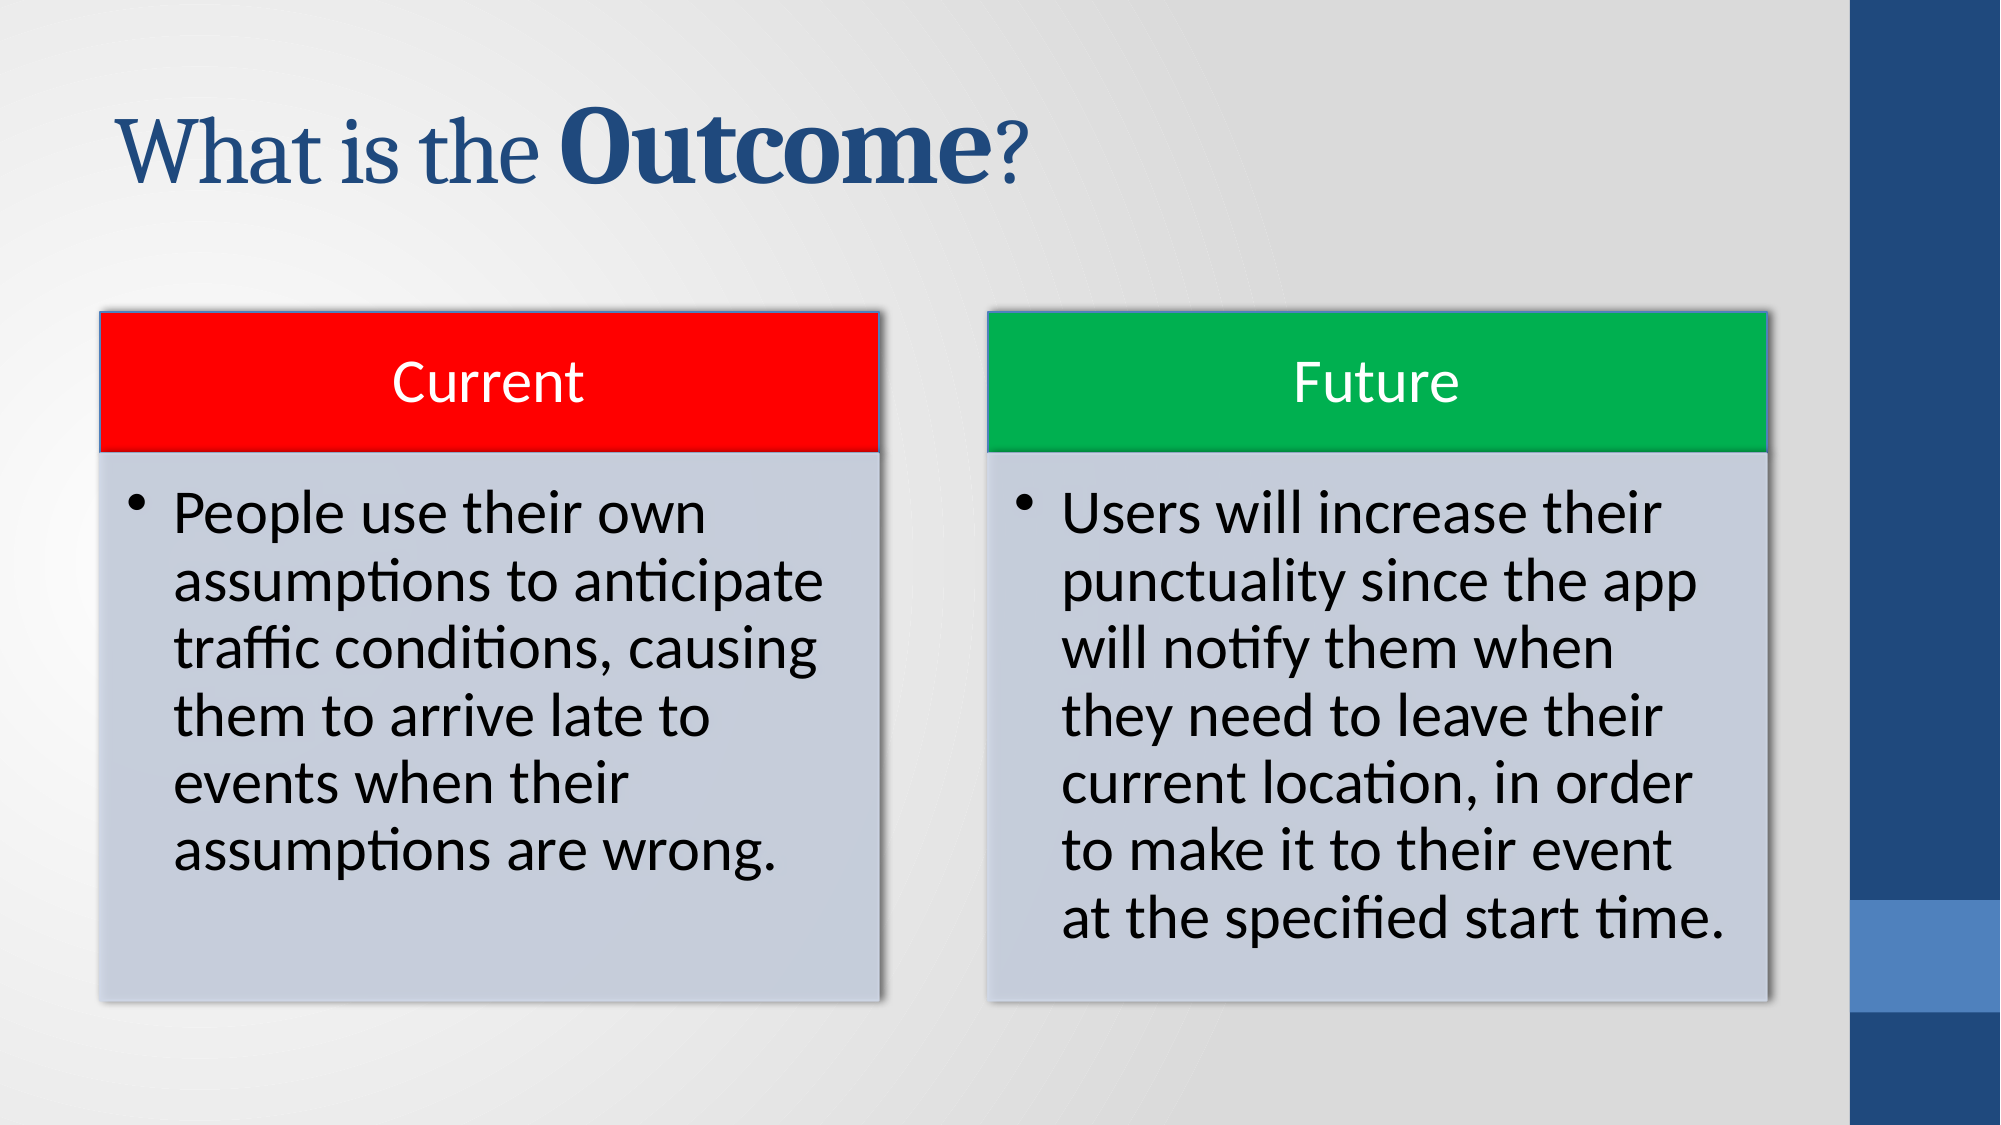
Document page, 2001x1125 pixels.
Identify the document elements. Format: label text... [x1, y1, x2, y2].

title What is the Outcome? [99, 45, 1767, 233]
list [99, 261, 1768, 1051]
